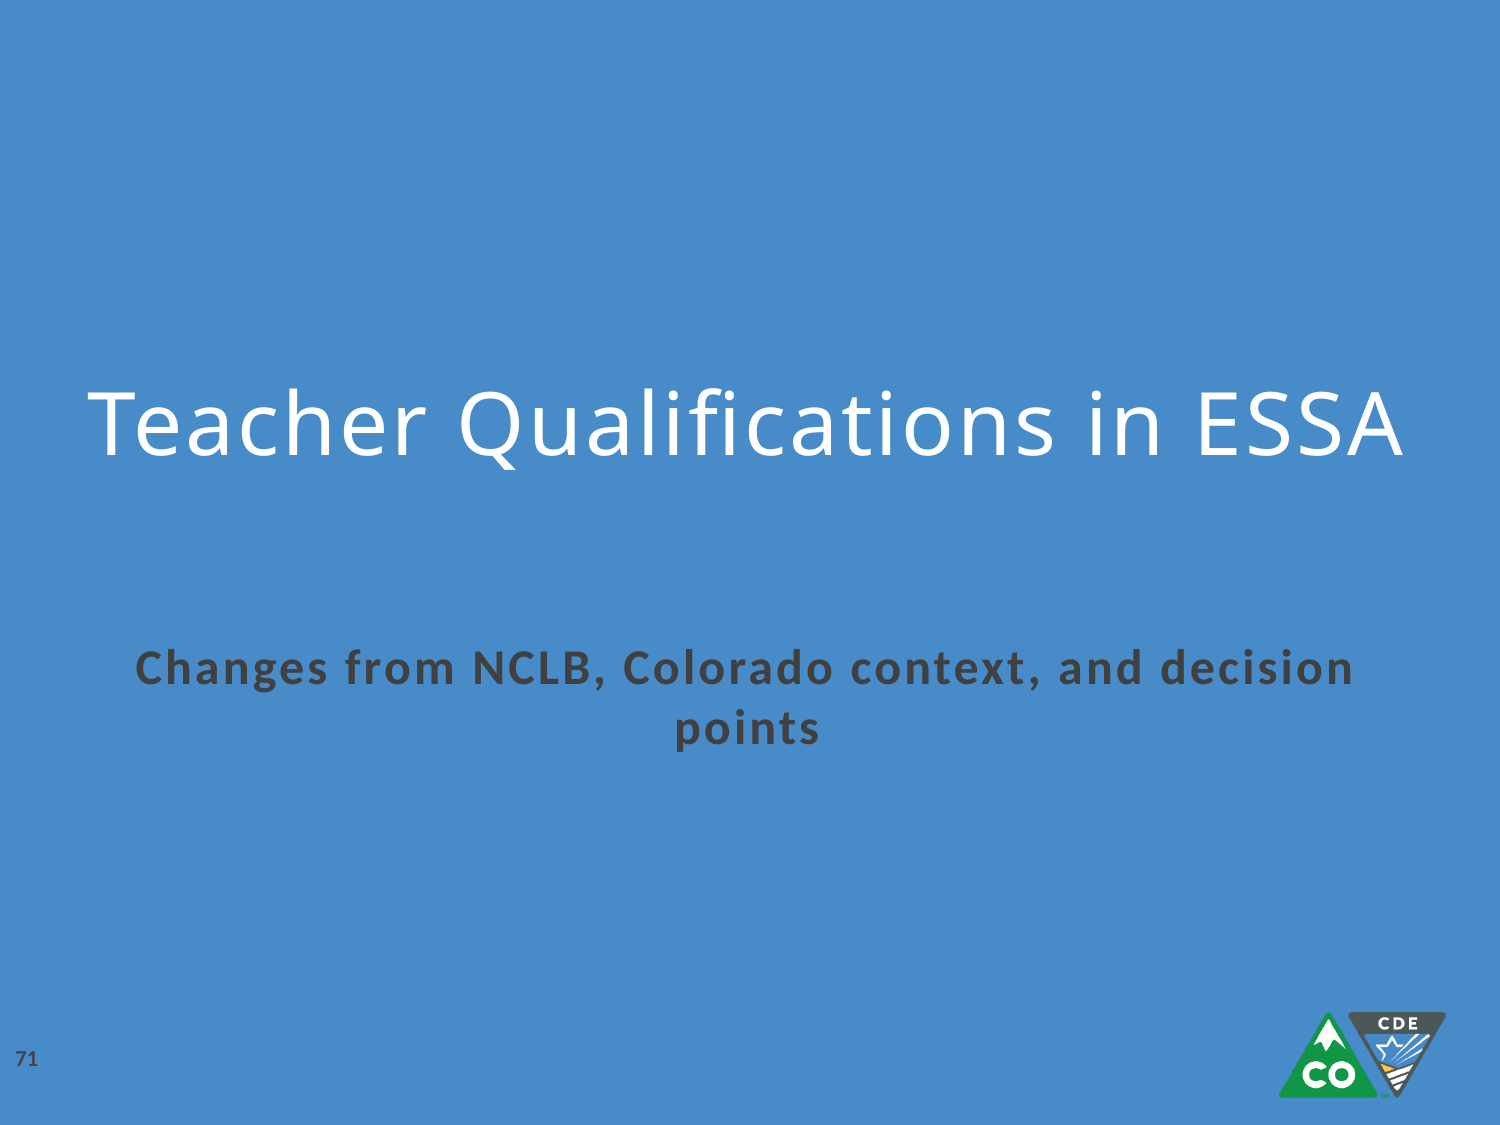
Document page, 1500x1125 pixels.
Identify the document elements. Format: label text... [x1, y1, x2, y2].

footer 71 [0, 1027, 475, 1088]
list Changes from NCLB, Colorado context, and decision points [62, 559, 1431, 830]
title Teacher Qualifications in ESSA [62, 285, 1431, 556]
